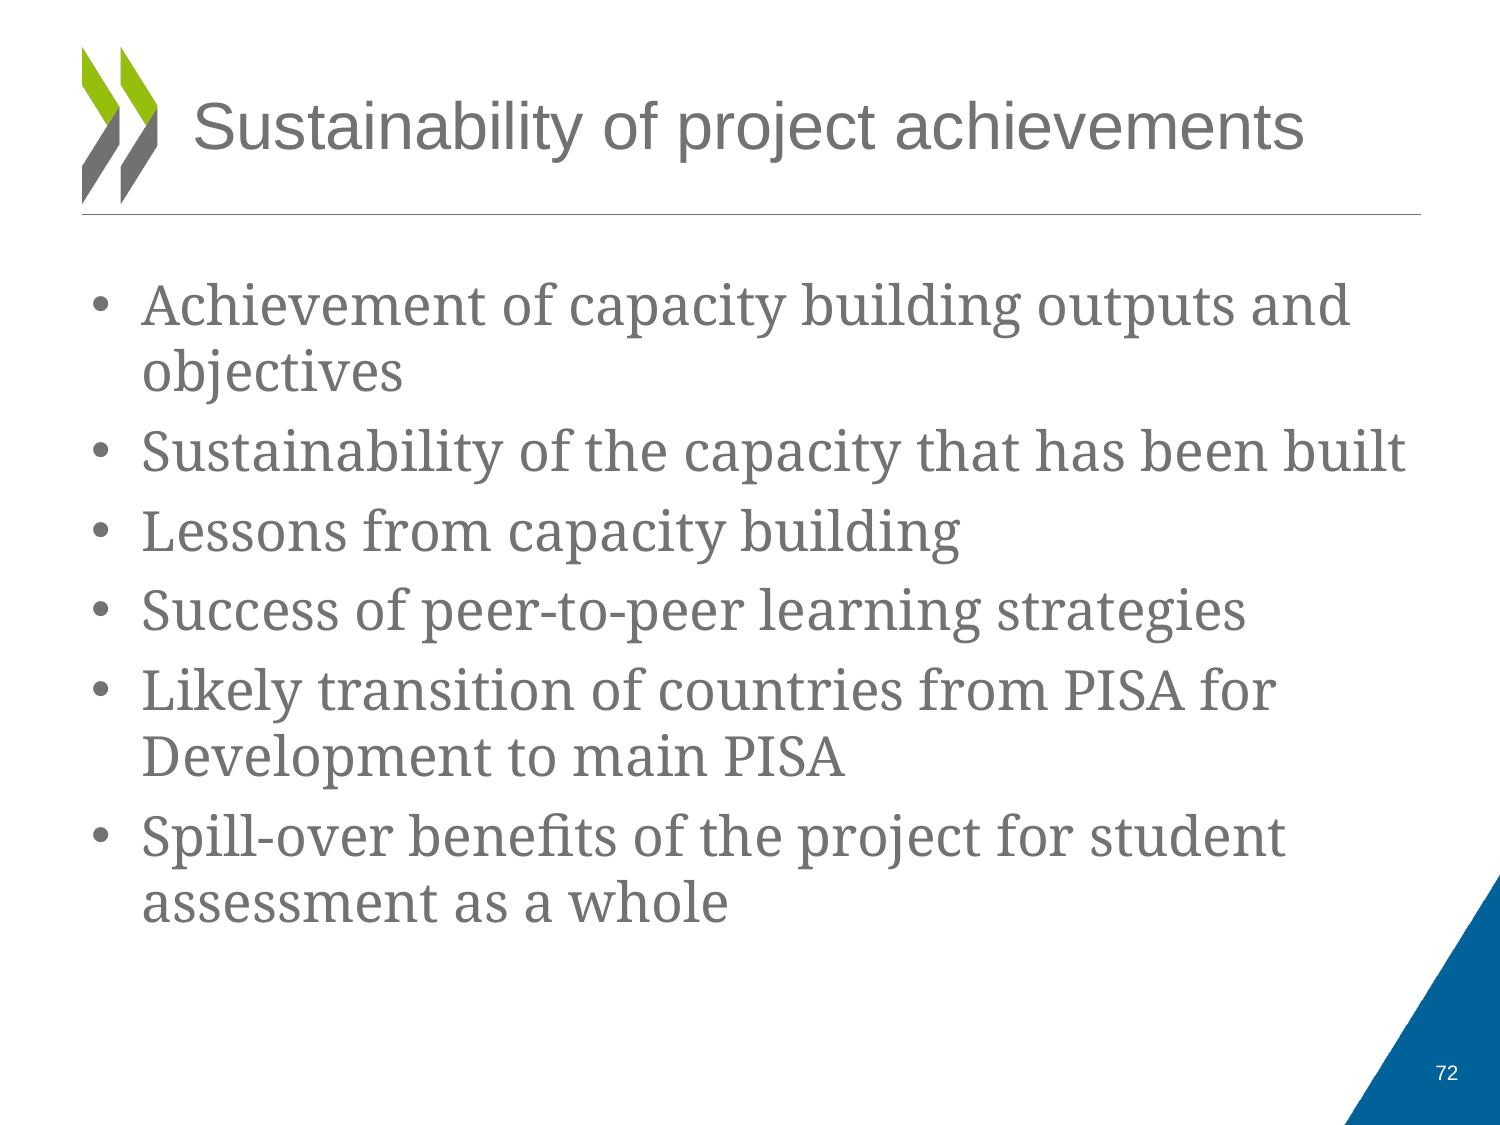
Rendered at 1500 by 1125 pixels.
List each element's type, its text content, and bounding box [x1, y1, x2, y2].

slide_number 72 [1417, 1051, 1474, 1092]
picture [1344, 874, 1500, 1125]
title Sustainability of project achievements [177, 38, 1394, 207]
list Achievement of capacity building outputs and objectives Sustainability of the capacity that has been built Lessons from capacity building Success of peer-to-peer learning strategies Likely transition of countries from PISA for Development to main PISA Spill-over benefits of the project for student assessment as a whole [76, 262, 1425, 1006]
